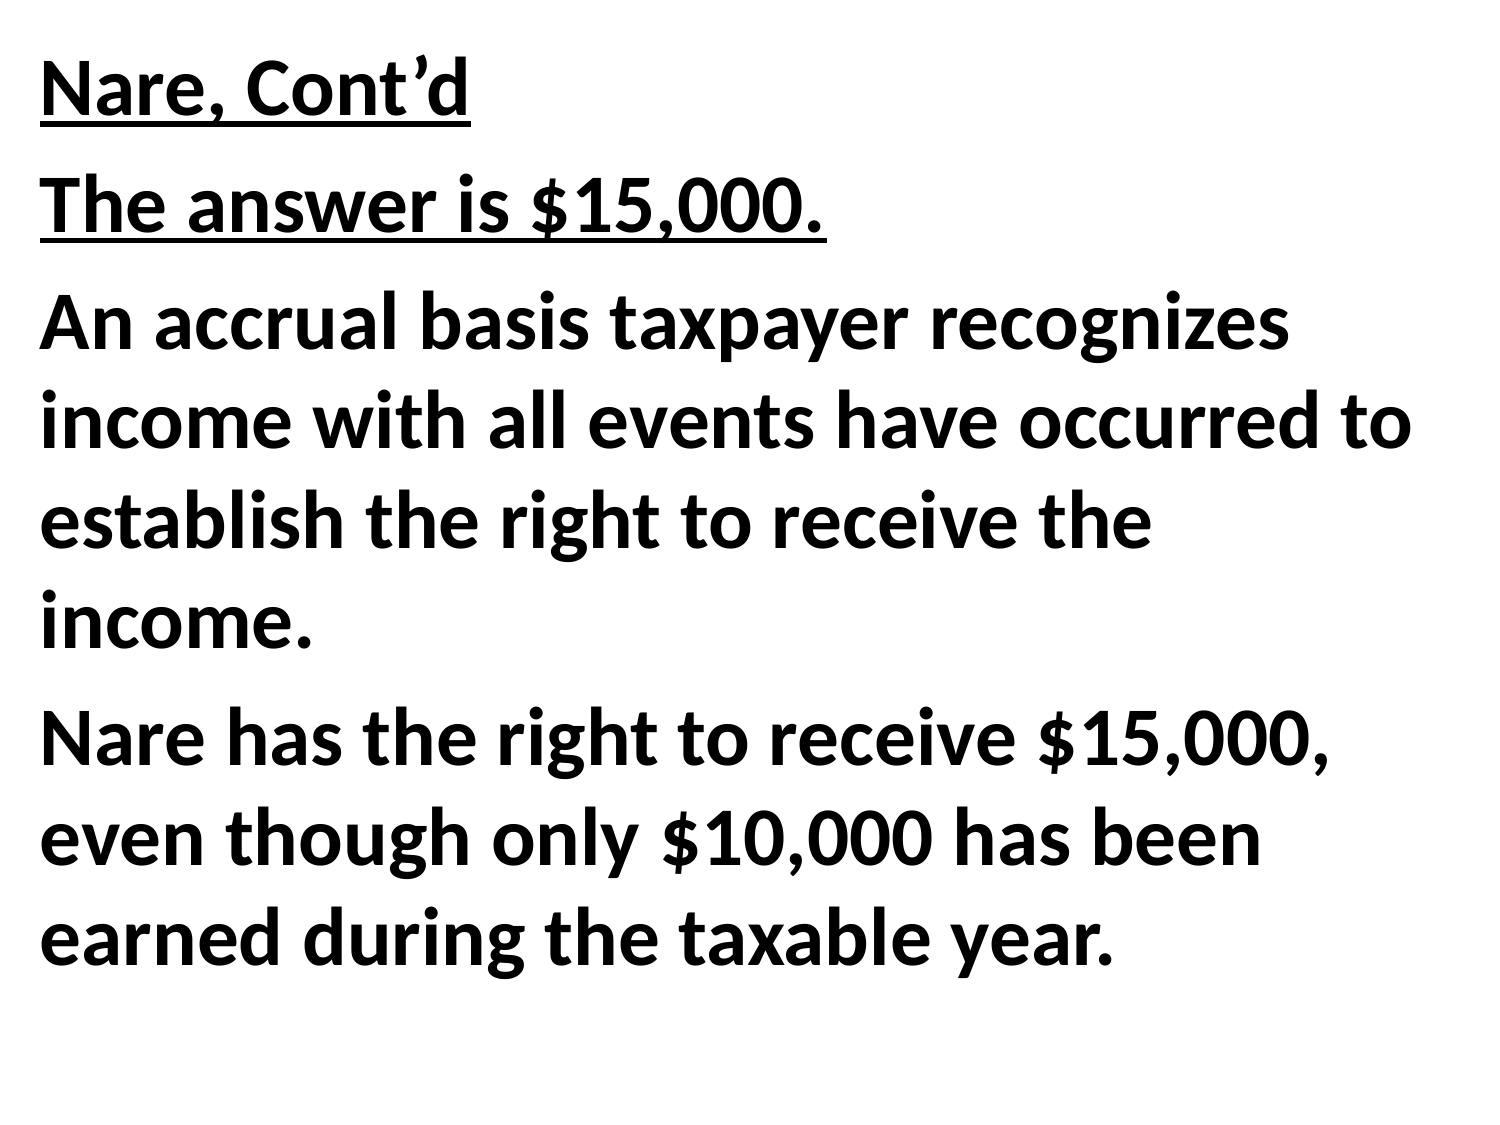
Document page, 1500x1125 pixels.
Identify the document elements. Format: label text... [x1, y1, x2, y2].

list Nare, Cont’d The answer is $15,000. An accrual basis taxpayer recognizes income with all events have occurred to establish the right to receive the income. Nare has the right to receive $15,000, even though only $10,000 has been earned during the taxable year. [24, 24, 1463, 1088]
